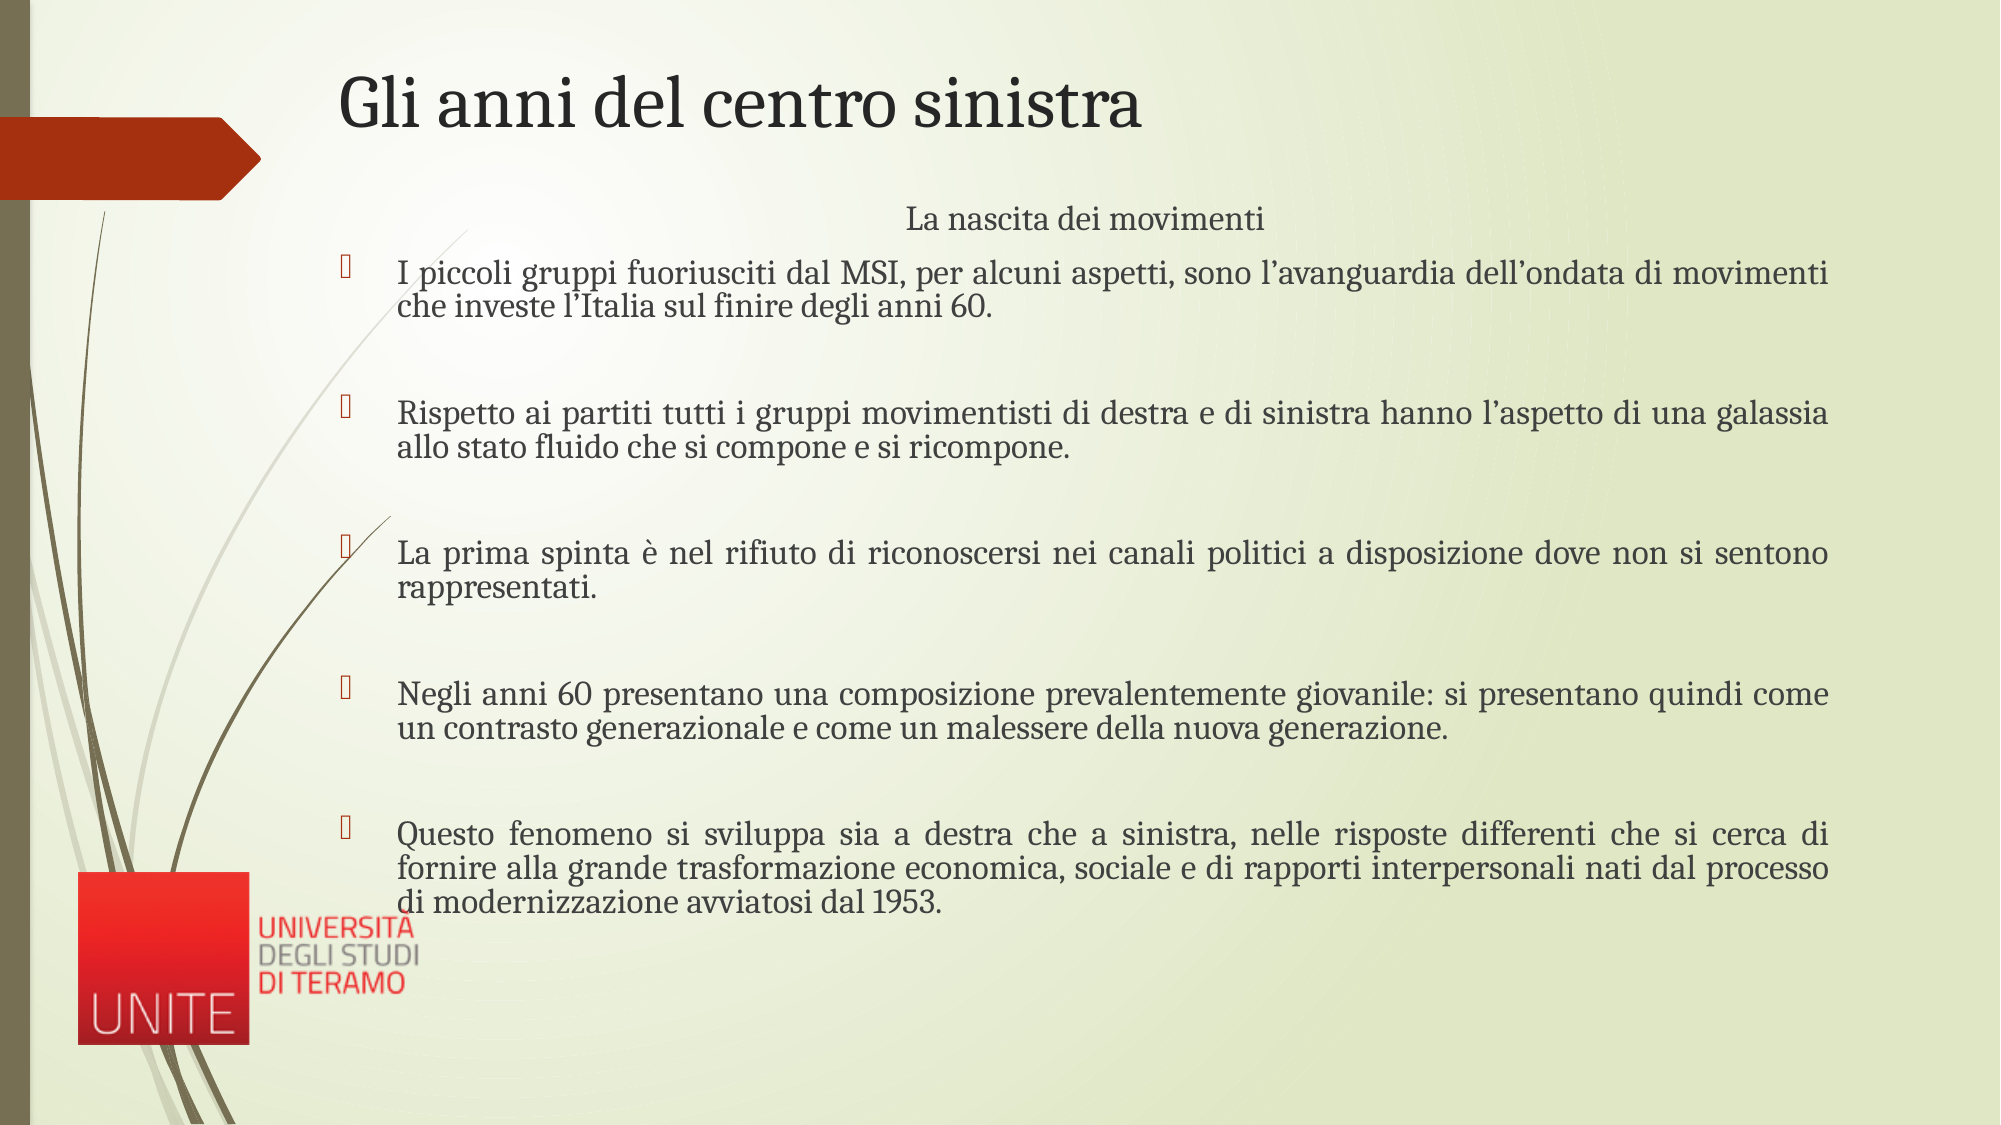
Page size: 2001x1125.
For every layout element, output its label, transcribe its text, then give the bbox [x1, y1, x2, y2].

title Gli anni del centro sinistra [324, 45, 1675, 196]
list La nascita dei movimenti I piccoli gruppi fuoriusciti dal MSI, per alcuni aspetti, sono l’avanguardia dell’ondata di movimenti che investe l’Italia sul finire degli anni 60. Rispetto ai partiti tutti i gruppi movimentisti di destra e di sinistra hanno l’aspetto di una galassia allo stato fluido che si compone e si ricompone. La prima spinta è nel rifiuto di riconoscersi nei canali politici a disposizione dove non si sentono rappresentati. Negli anni 60 presentano una composizione prevalentemente giovanile: si presentano quindi come un contrasto generazionale e come un malessere della nuova generazione. Questo fenomeno si sviluppa sia a destra che a sinistra, nelle risposte differenti che si cerca di fornire alla grande trasformazione economica, sociale e di rapporti interpersonali nati dal processo di modernizzazione avviatosi dal 1953. [324, 196, 1847, 933]
picture [77, 872, 423, 1045]
